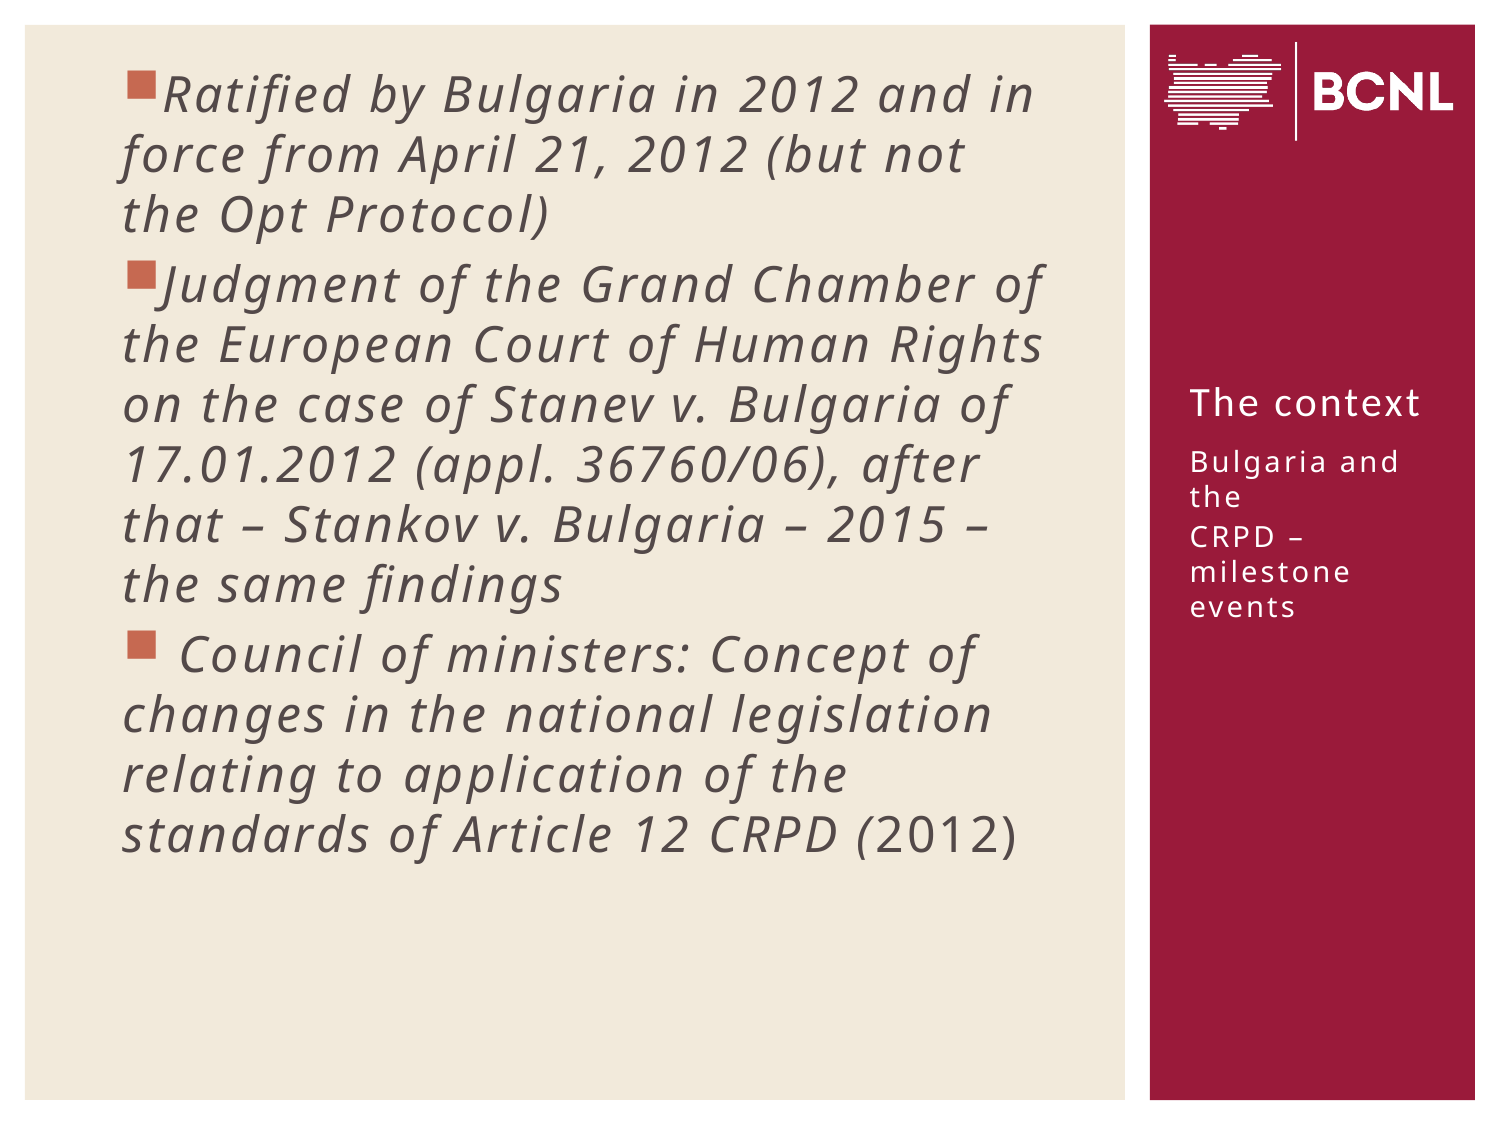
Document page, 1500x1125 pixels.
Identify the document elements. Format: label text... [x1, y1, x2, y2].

list Ratified by Bulgaria in 2012 and in force from April 21, 2012 (but not the Opt Protocol) Judgment of the Grand Chamber of the European Court of Human Rights on the case of Stanev v. Bulgaria of 17.01.2012 (appl. 36760/06), after that – Stankov v. Bulgaria – 2015 – the same findings Council of ministers: Concept of changes in the national legislation relating to application of the standards of Article 12 CRPD (2012) [100, 54, 1063, 1015]
list Bulgaria and the CRPD – milestone events [1174, 442, 1449, 905]
title The context [1174, 158, 1450, 433]
picture [1157, 30, 1459, 149]
